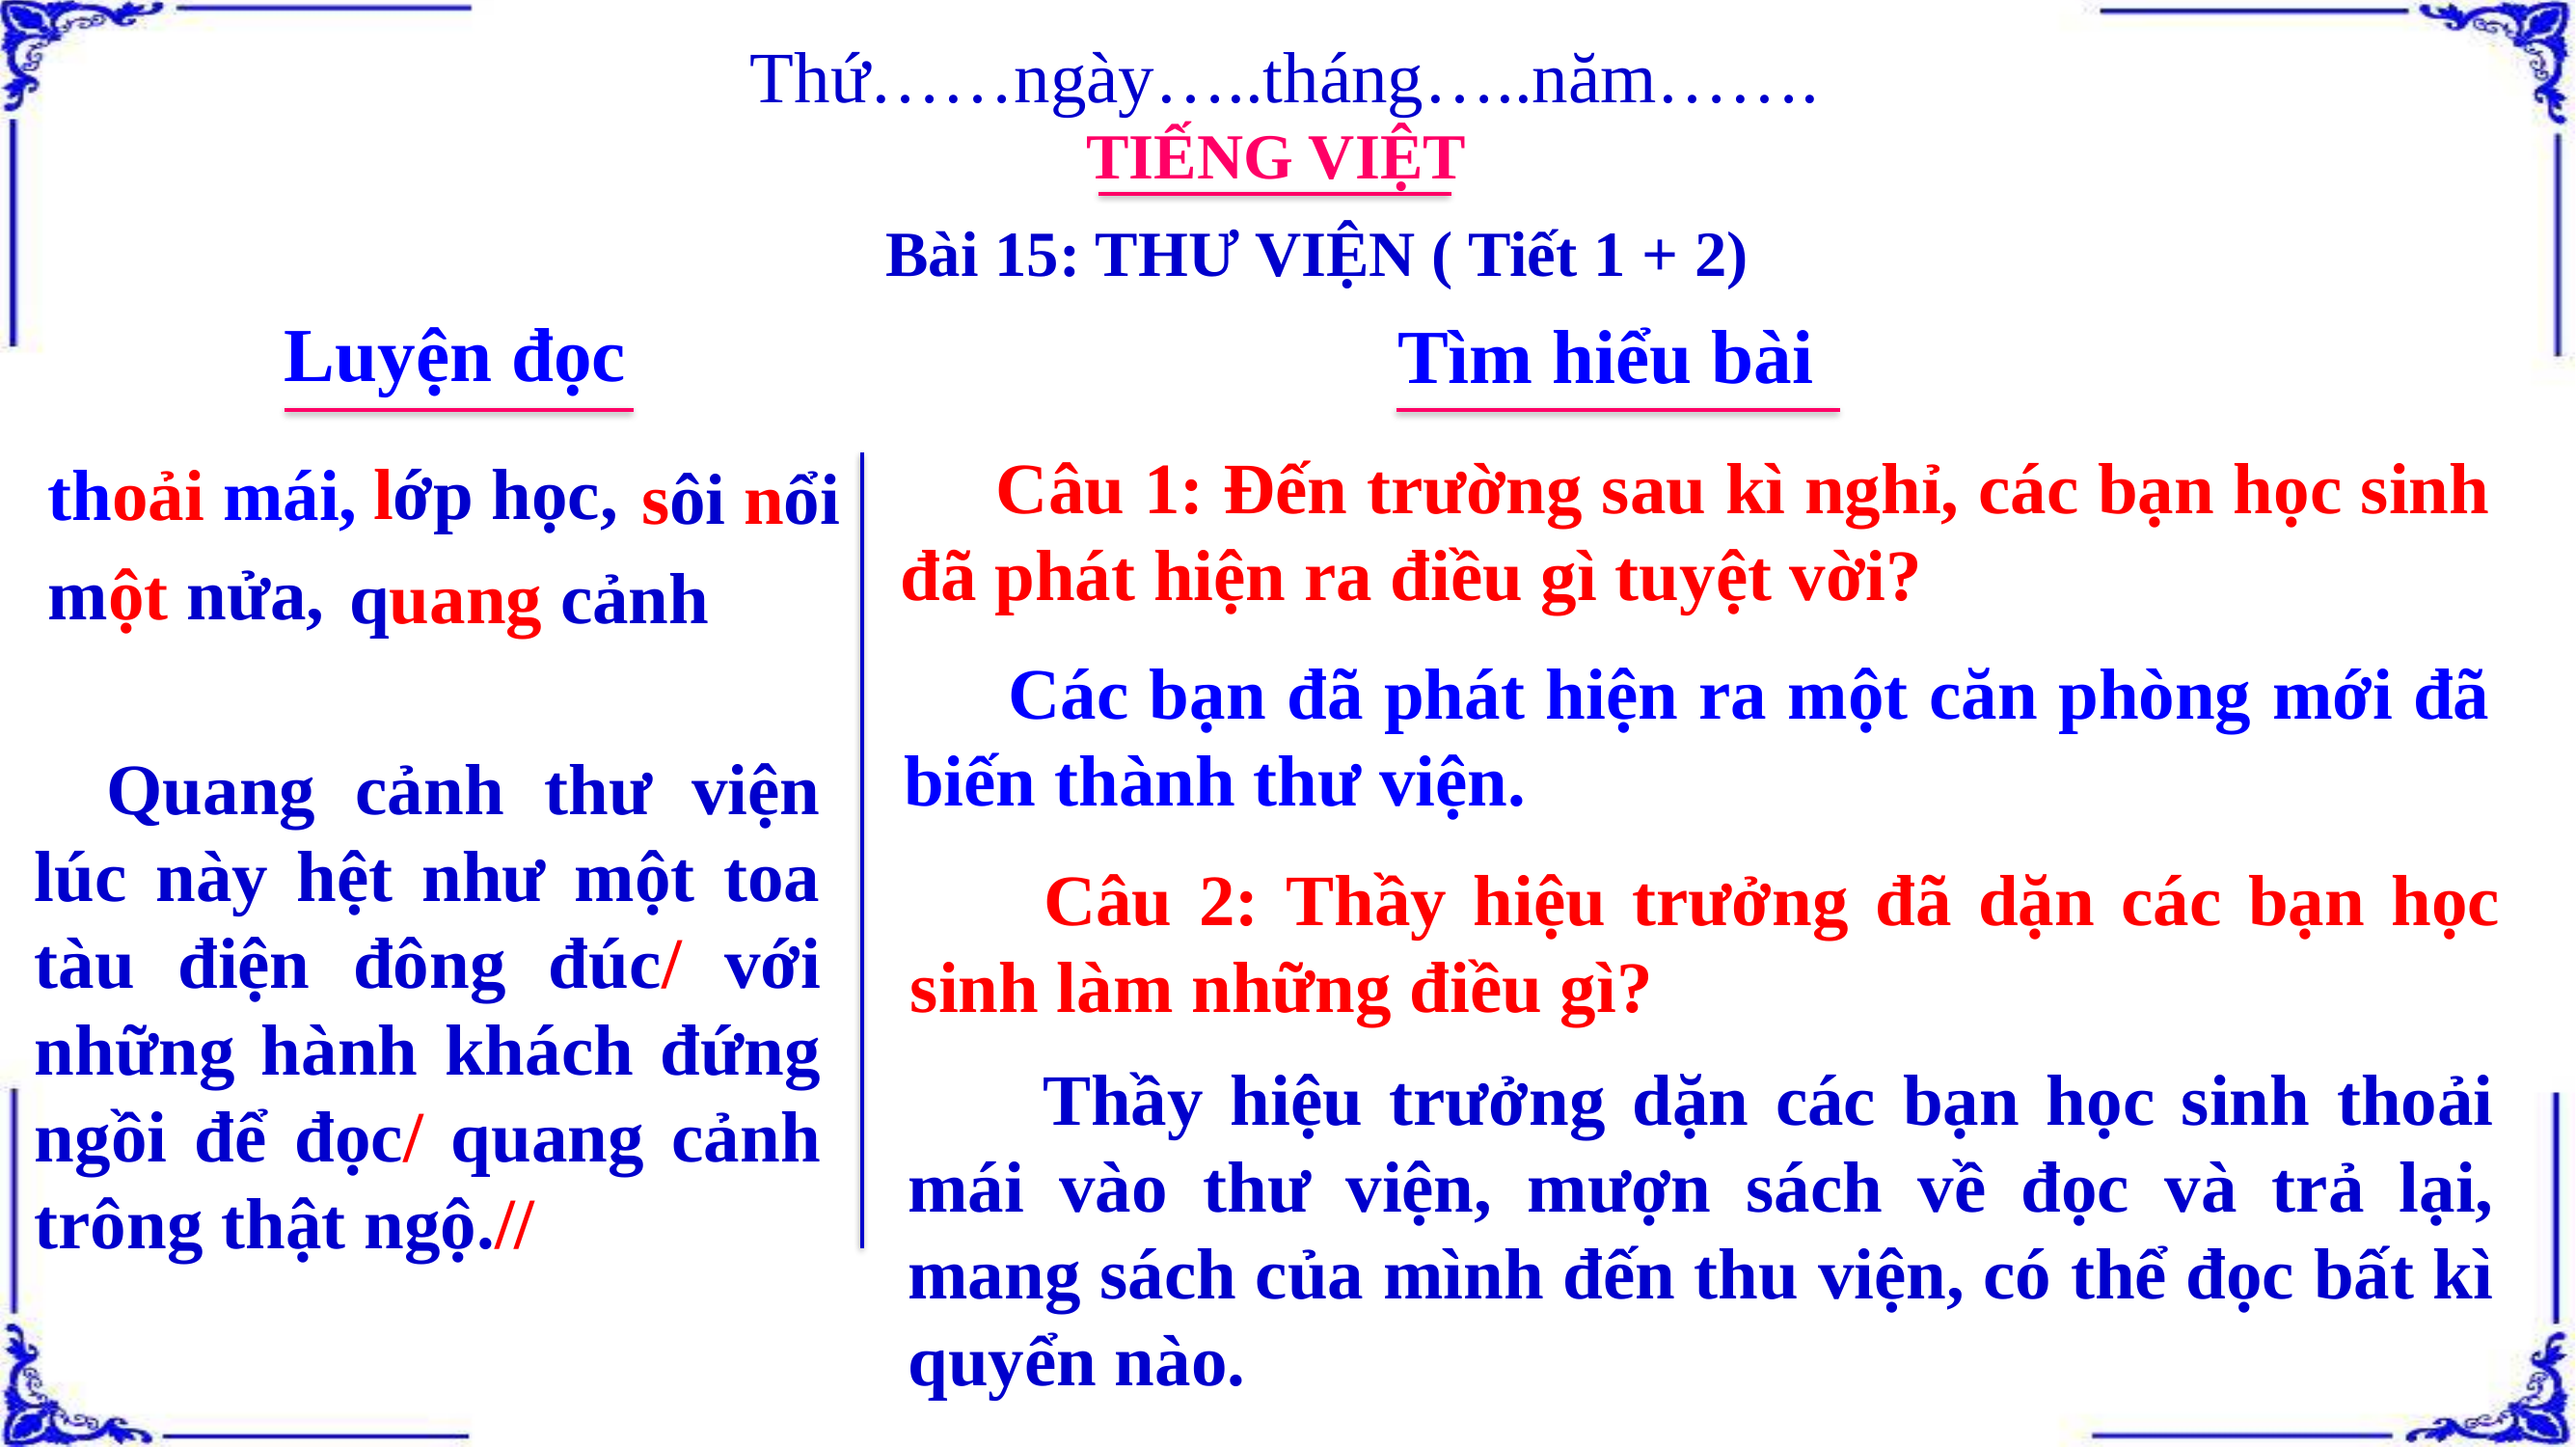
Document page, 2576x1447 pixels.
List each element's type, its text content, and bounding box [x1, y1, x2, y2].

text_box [730, 23, 1841, 201]
text_box lớp học, [359, 440, 668, 541]
text_box quang cảnh [335, 543, 818, 645]
text_box Câu 1: Đến trường sau kì nghỉ, các bạn học sinh đã phát hiện ra điều gì tuyệt vời? [885, 433, 2506, 622]
text_box Thầy hiệu trưởng dặn các bạn học sinh thoải mái vào thư viện, mượn sách về đọc và trả lại, mang sách của mình đến thu viện, có thể đọc bất kì quyển nào. [893, 1046, 2509, 1408]
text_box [1384, 301, 1841, 411]
text_box sôi nổi [627, 445, 866, 547]
text_box Câu 2: Thầy hiệu trưởng đã dặn các bạn học sinh làm những điều gì? [896, 845, 2515, 1034]
text_box thoải mái, [34, 441, 359, 540]
text_box Bài 15: THƯ VIỆN ( Tiết 1 + 2) [624, 200, 2011, 301]
text_box Các bạn đã phát hiện ra một căn phòng mới đã biến thành thư viện. [889, 640, 2506, 829]
text_box Quang cảnh thư viện lúc này hệt như một toa tàu điện đông đúc/ với những hành khách đứng ngồi để đọc/ quang cảnh trông thật ngộ.// [20, 734, 835, 1270]
picture [0, 0, 2576, 1447]
text_box một nửa, [34, 540, 368, 642]
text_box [271, 298, 639, 411]
